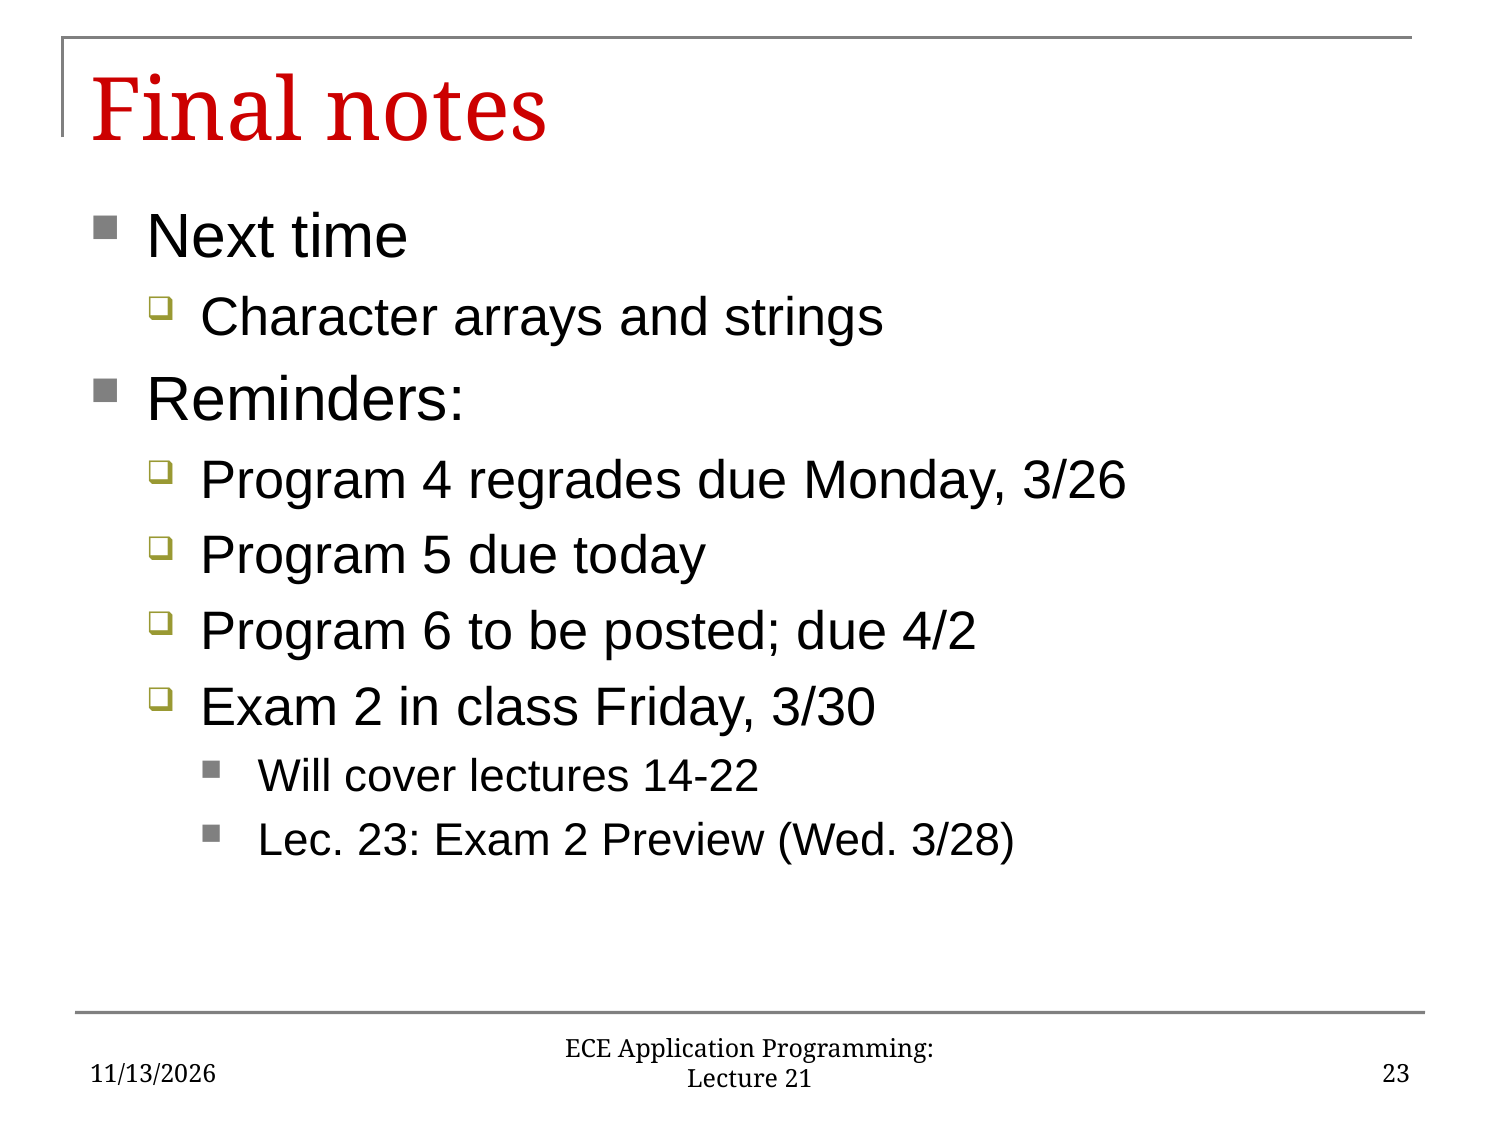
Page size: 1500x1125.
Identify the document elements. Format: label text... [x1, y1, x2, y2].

footer ECE Application Programming: Lecture 21 [512, 1024, 988, 1101]
list Next time Character arrays and strings Reminders: Program 4 regrades due Monday, 3/26 Program 5 due today Program 6 to be posted; due 4/2 Exam 2 in class Friday, 3/30 Will cover lectures 14-22 Lec. 23: Exam 2 Preview (Wed. 3/28) [75, 187, 1425, 1006]
title Final notes [75, 45, 1425, 163]
slide_number 23 [1074, 1023, 1426, 1100]
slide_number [74, 1023, 426, 1100]
